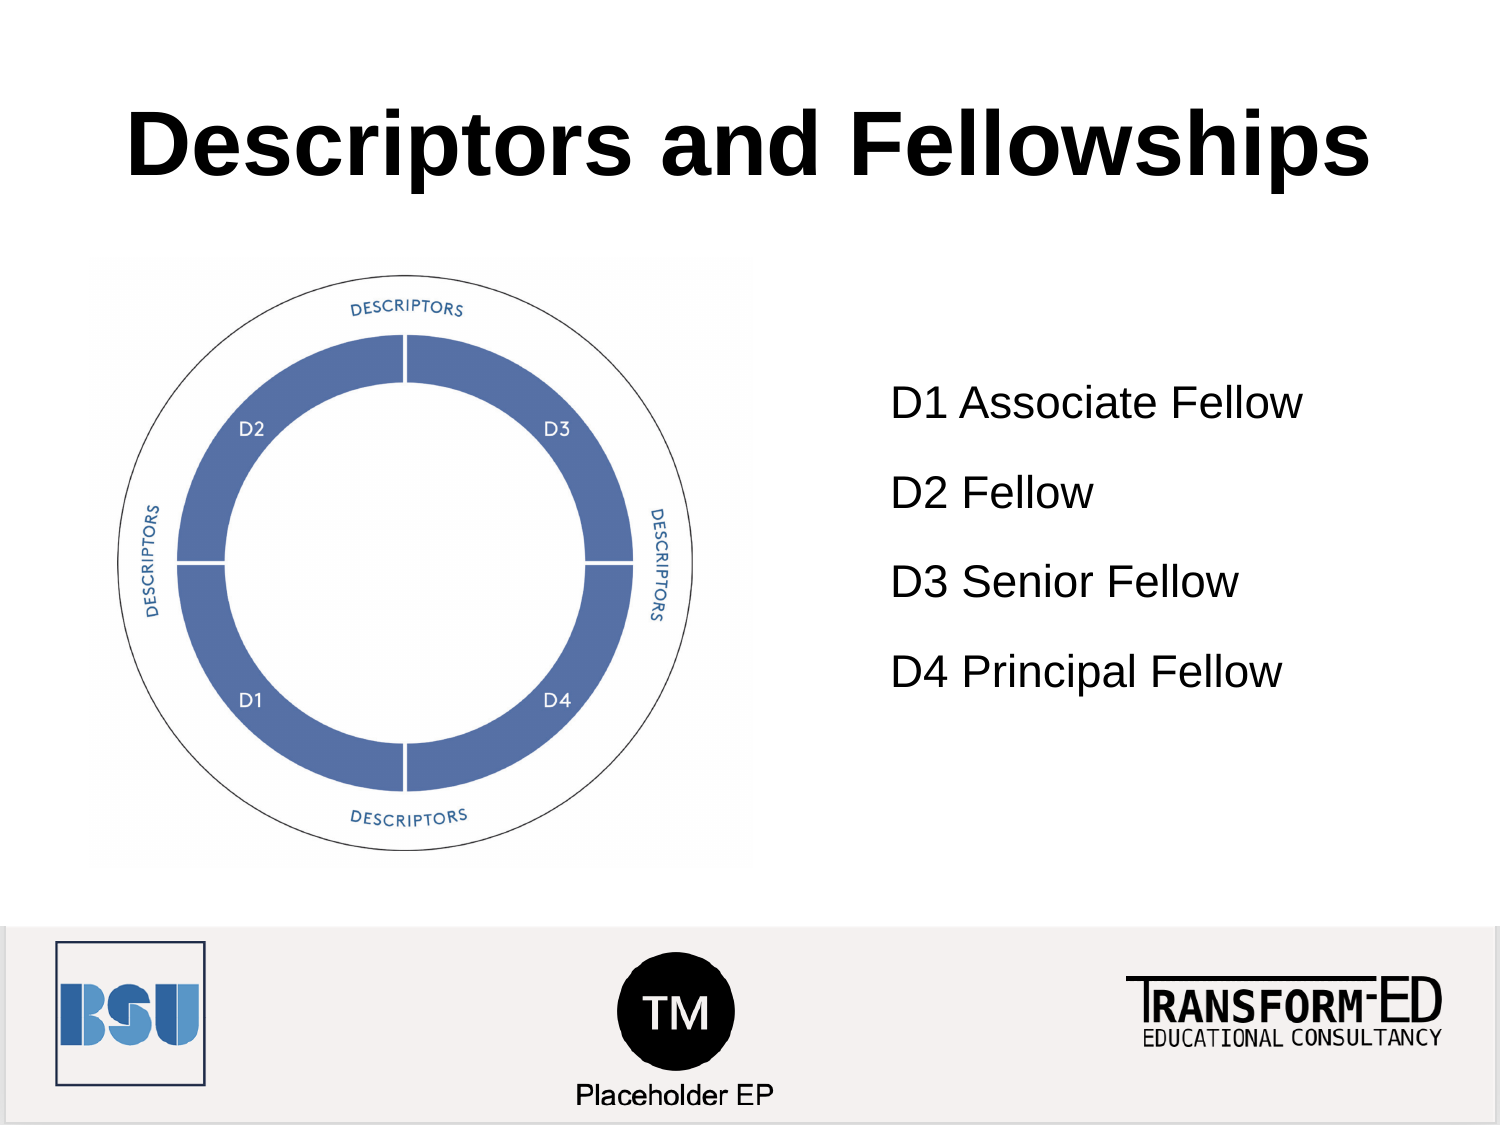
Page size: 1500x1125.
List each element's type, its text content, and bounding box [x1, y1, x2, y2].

list D1 Associate Fellow D2 Fellow D3 Senior Fellow D4 Principal Fellow [856, 337, 1438, 788]
picture [0, 0, 1500, 1125]
title Descriptors and Fellowships [75, 45, 1425, 233]
